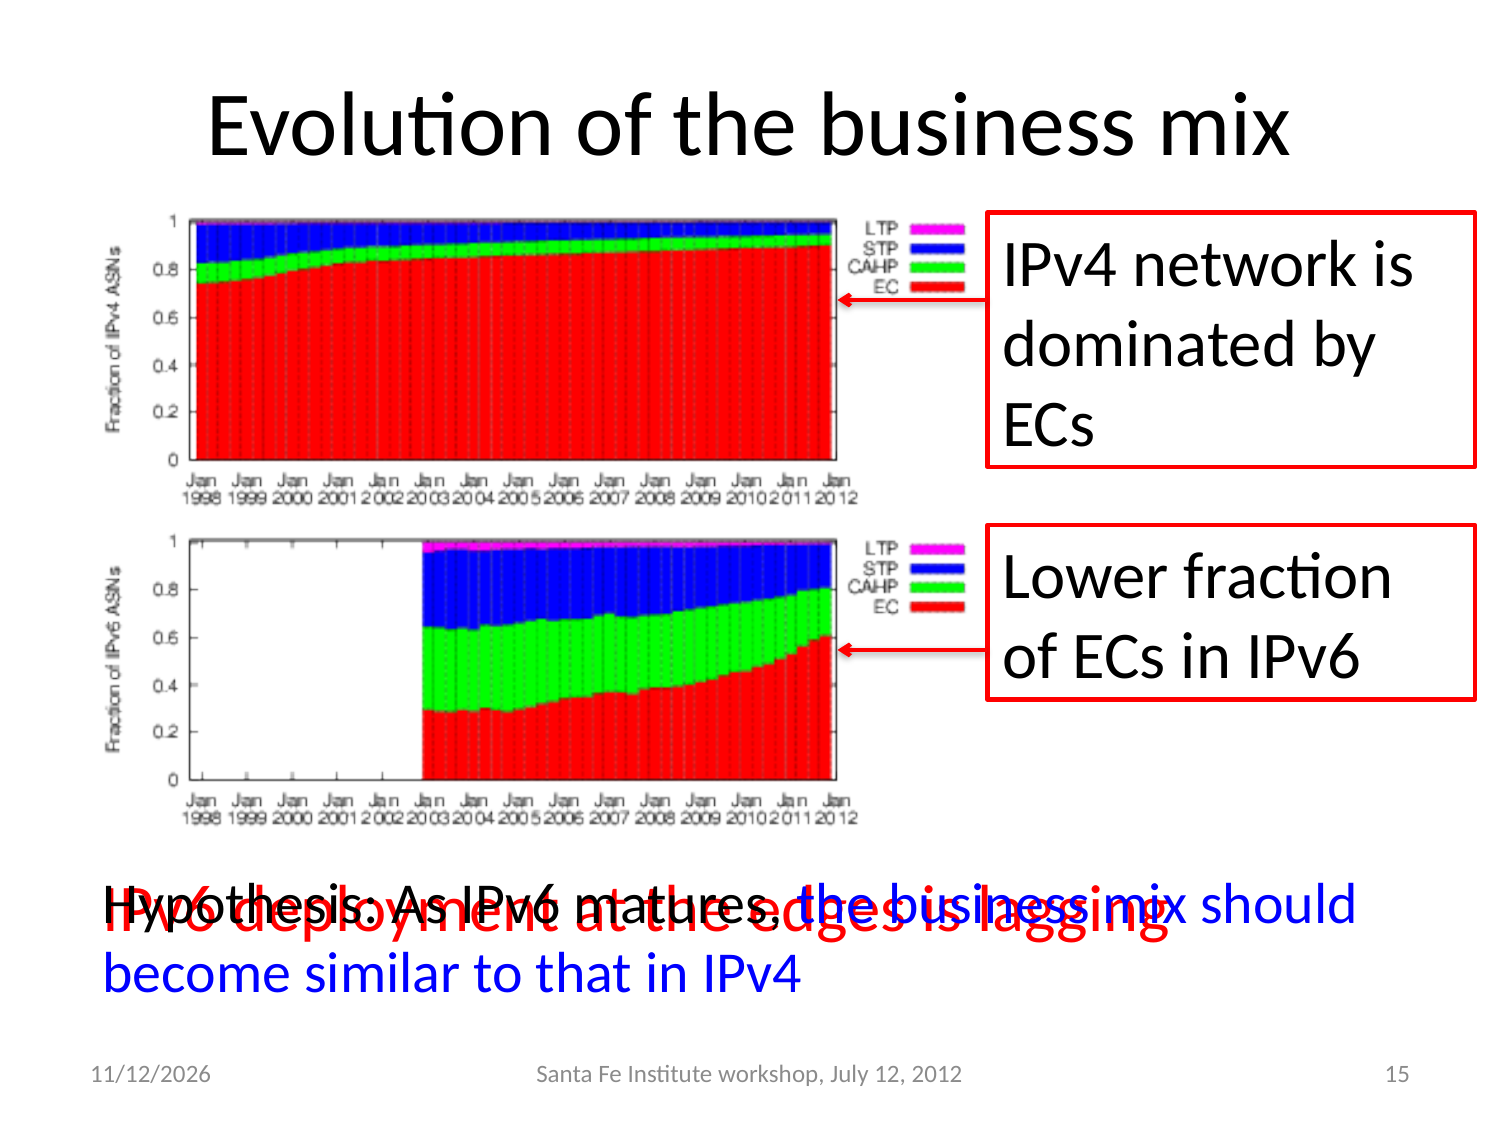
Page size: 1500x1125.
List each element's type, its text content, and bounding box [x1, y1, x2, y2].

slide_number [75, 1042, 425, 1103]
title Evolution of the business mix [75, 24, 1425, 212]
text_box IPv4 network is dominated by ECs [991, 212, 1475, 468]
slide_number 15 [1074, 1042, 1425, 1103]
picture [74, 198, 988, 838]
text_box Lower fraction of ECs in IPv6 [991, 524, 1475, 700]
text_box Hypothesis: As IPv6 matures, the business mix should become similar to that in IPv4 [87, 857, 1500, 1013]
footer Santa Fe Institute workshop, July 12, 2012 [512, 1042, 988, 1103]
